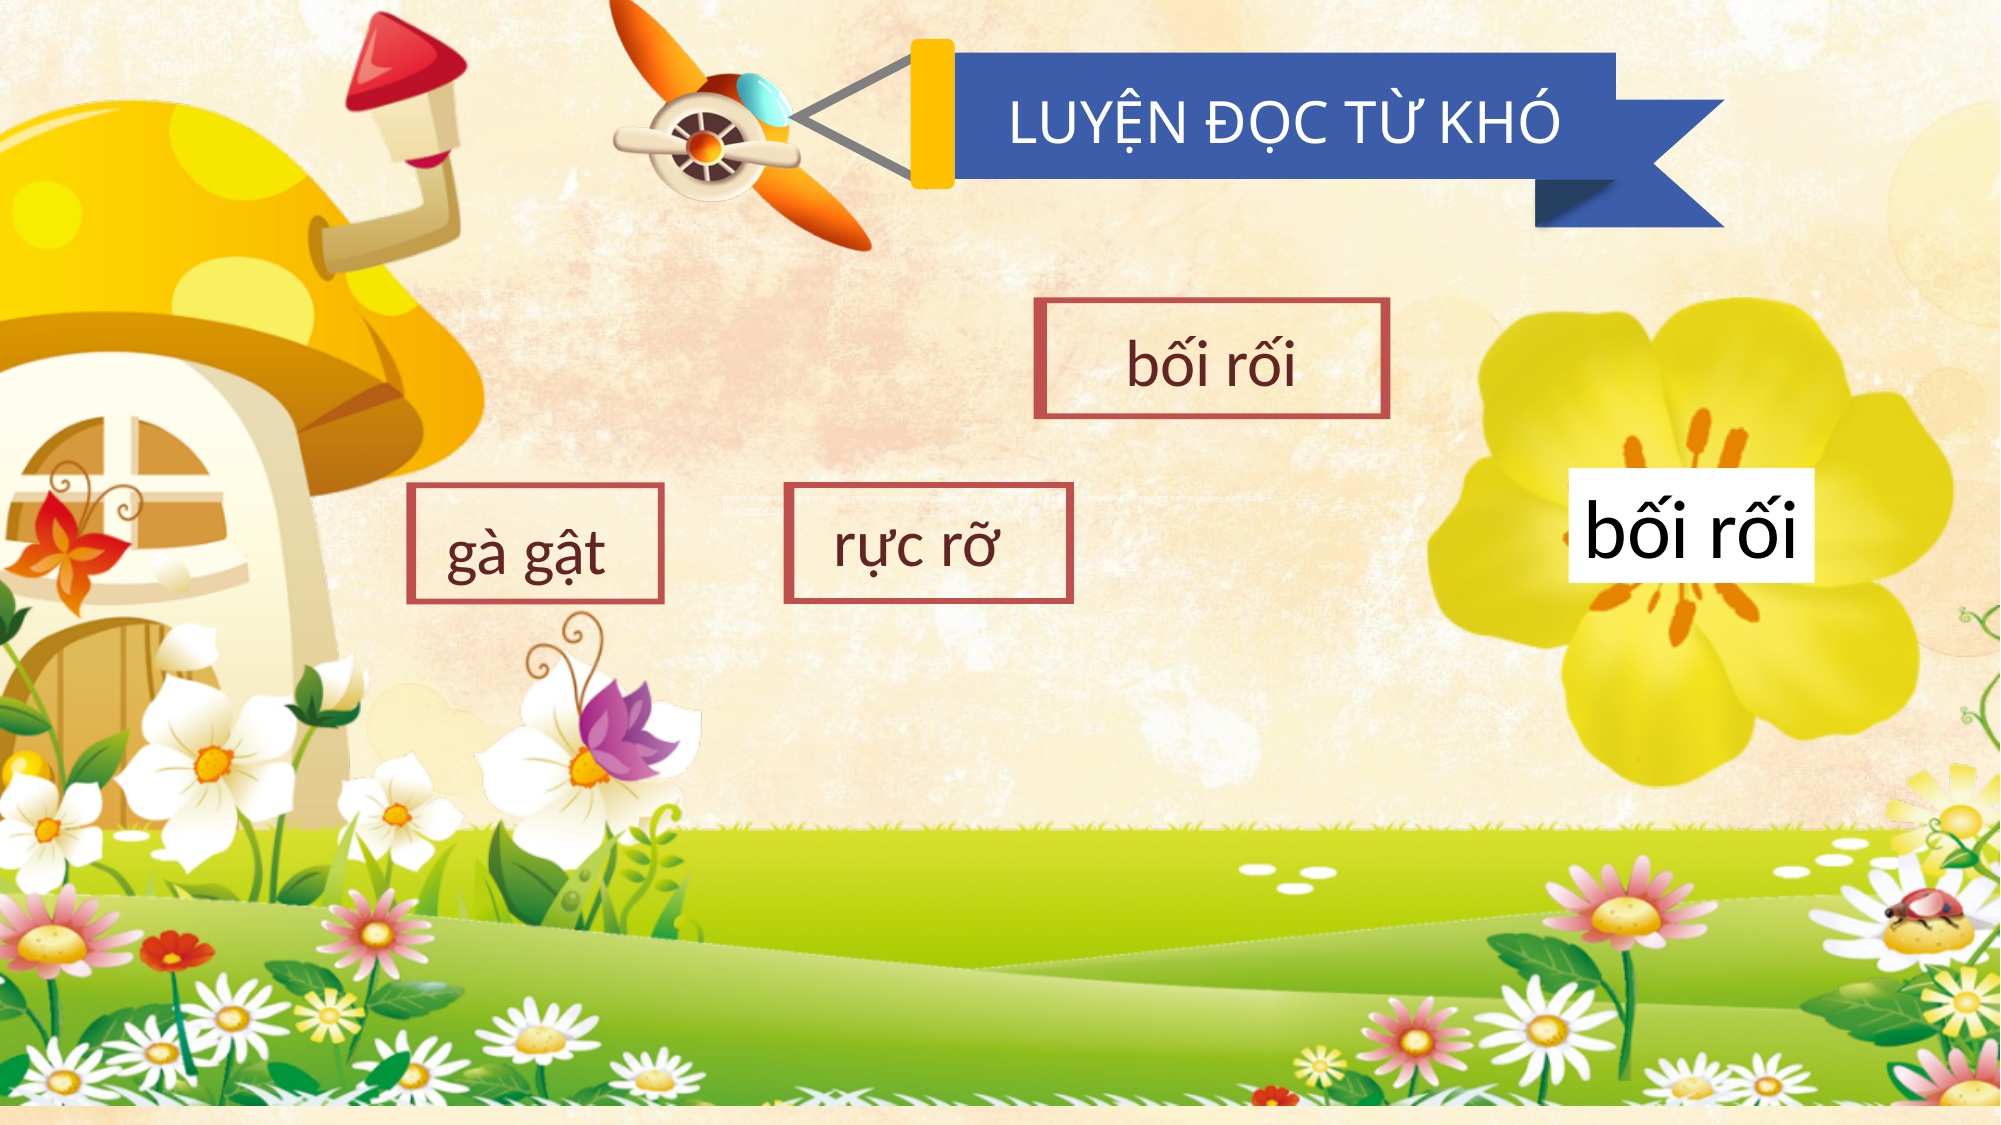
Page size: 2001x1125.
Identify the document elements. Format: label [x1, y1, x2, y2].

picture [0, 0, 2000, 1106]
text_box [526, 0, 1725, 235]
